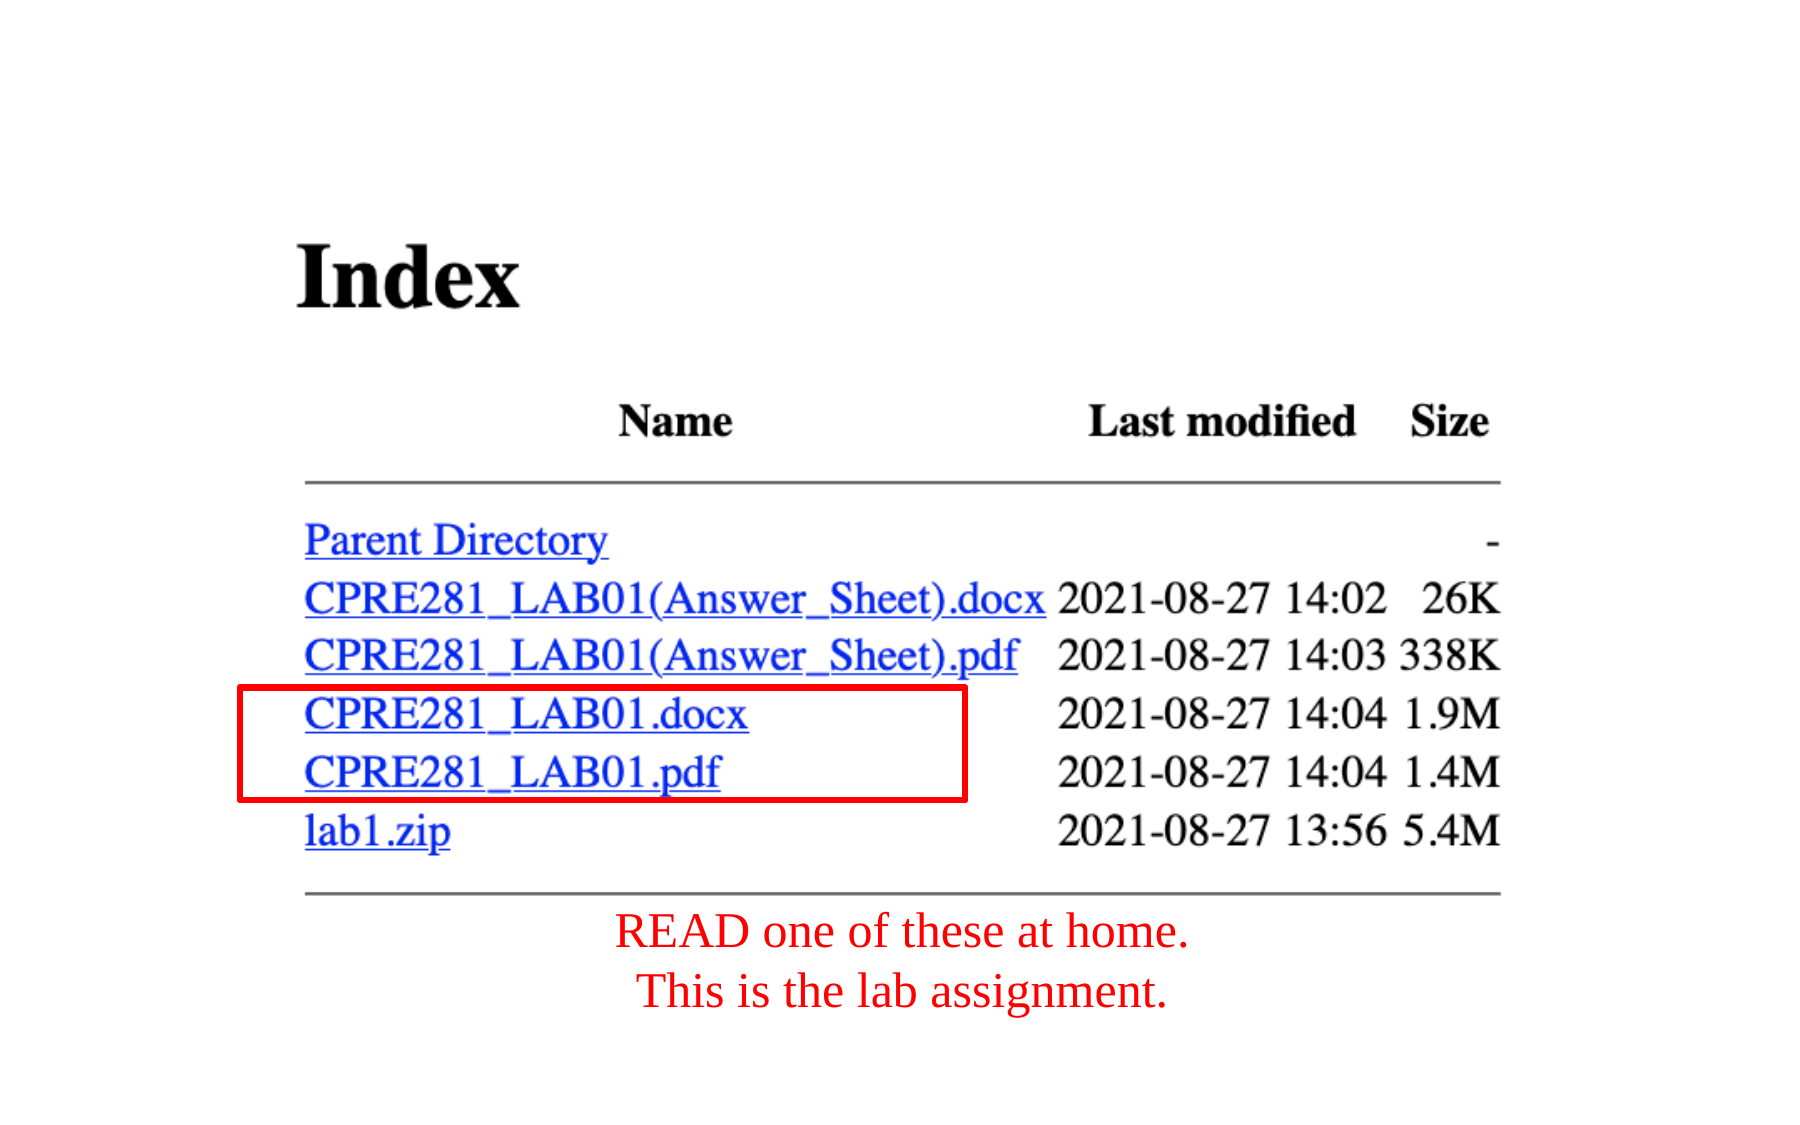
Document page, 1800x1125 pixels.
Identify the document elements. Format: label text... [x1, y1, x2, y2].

text_box READ one of these at home. This is the lab assignment. [599, 939, 1205, 1025]
picture [287, 224, 1563, 932]
